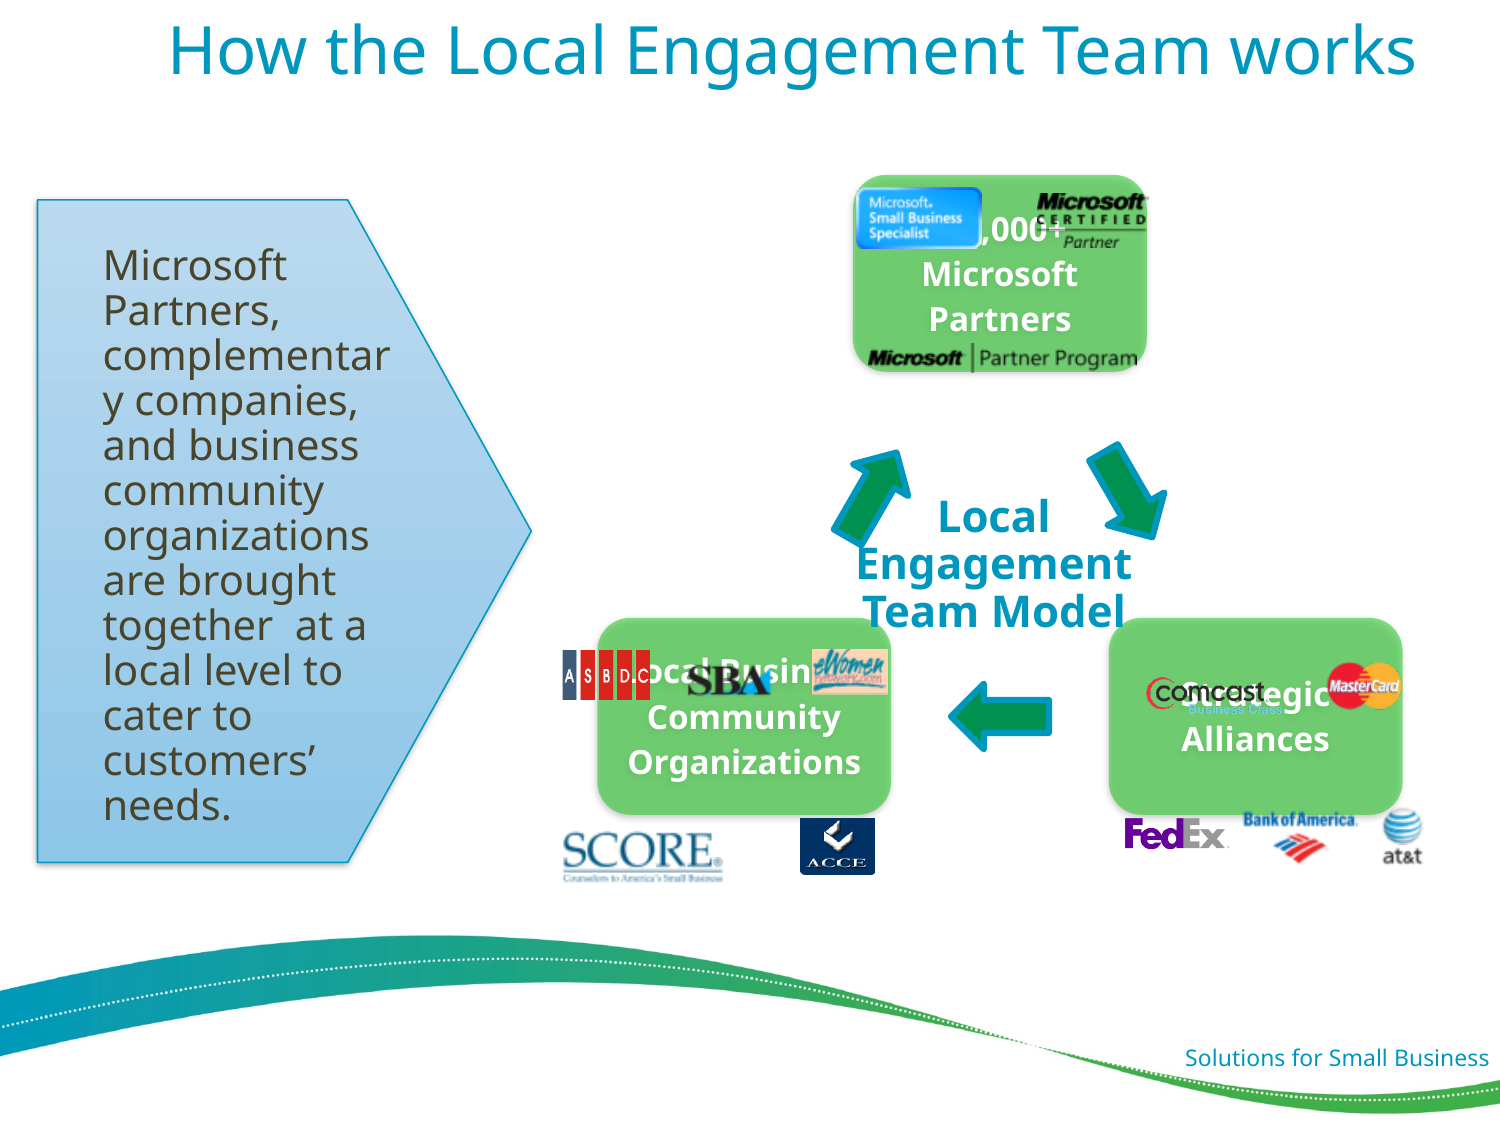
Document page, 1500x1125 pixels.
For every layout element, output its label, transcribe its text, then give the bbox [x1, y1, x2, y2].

picture [1380, 806, 1425, 867]
title How the Local Engagement Team works [86, 0, 1500, 188]
picture [868, 343, 1138, 373]
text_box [412, 174, 1500, 963]
text_box [36, 199, 401, 864]
picture [562, 828, 726, 888]
picture [1105, 799, 1364, 869]
picture [687, 662, 776, 698]
picture [0, 884, 1500, 1125]
picture [812, 649, 888, 695]
picture [855, 187, 982, 249]
picture [1037, 193, 1150, 248]
picture [1137, 652, 1294, 731]
picture [562, 649, 651, 701]
picture [1324, 662, 1404, 711]
text_box Microsoft Partners, complementary companies, and business community organizations are brought together at a local level to cater to customers’ needs. [87, 237, 407, 769]
picture [800, 818, 876, 876]
